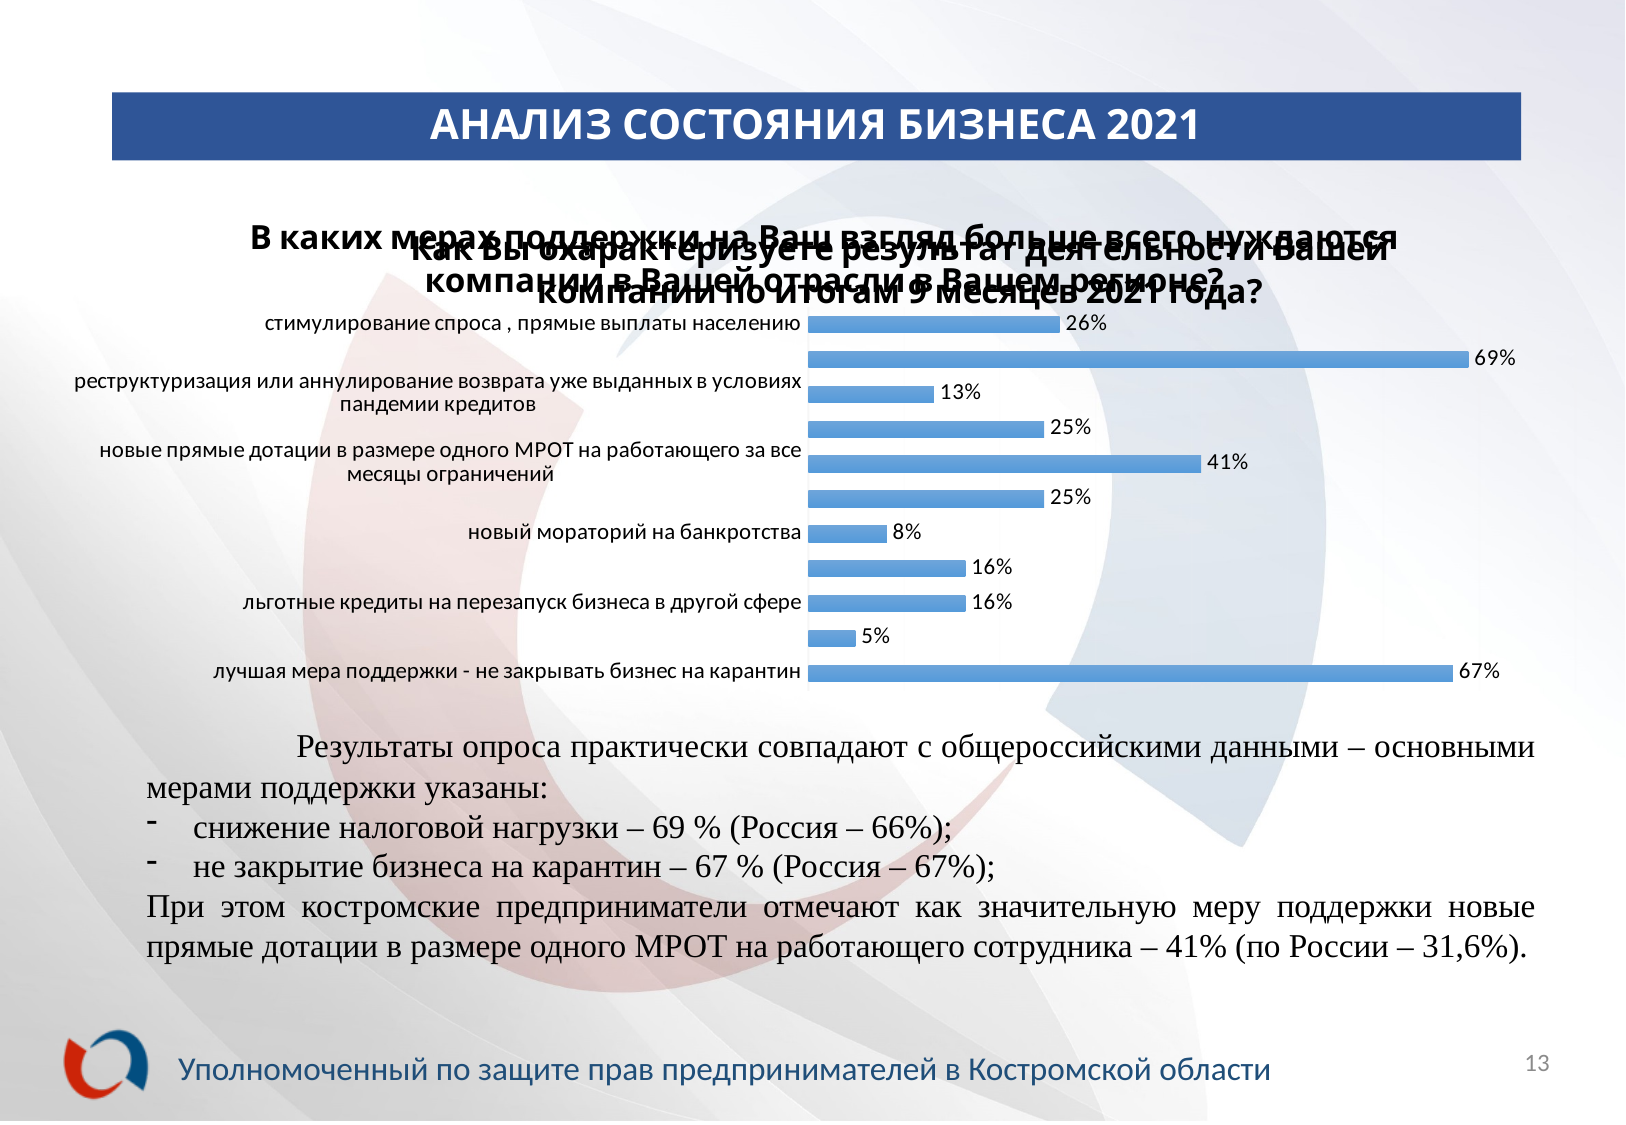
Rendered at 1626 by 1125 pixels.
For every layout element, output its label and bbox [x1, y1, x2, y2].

picture [0, 0, 1625, 1125]
chart [50, 186, 1599, 716]
